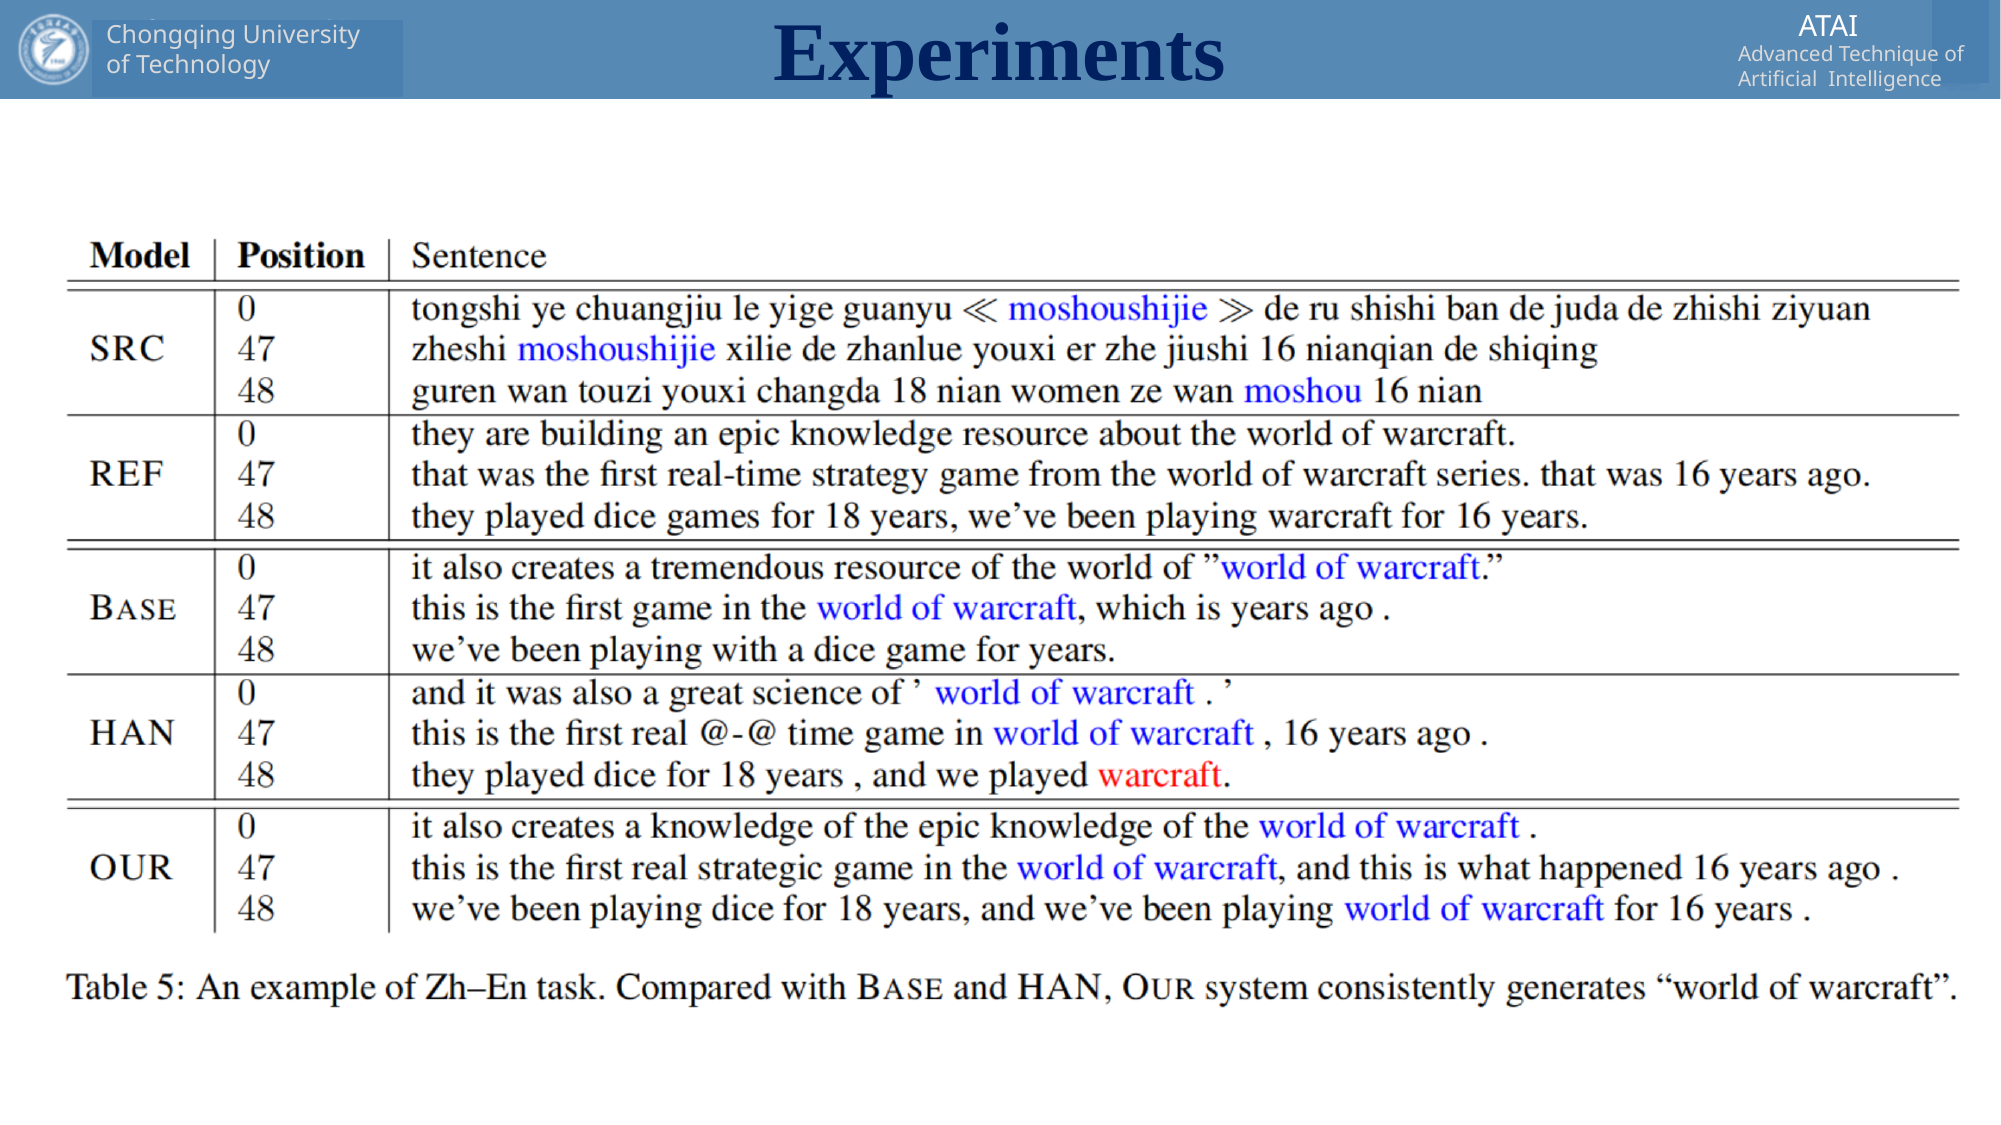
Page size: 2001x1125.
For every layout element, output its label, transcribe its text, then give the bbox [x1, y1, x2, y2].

picture [1932, 0, 1989, 83]
picture [92, 20, 403, 97]
picture [53, 222, 1967, 1008]
title Experiments [137, 14, 1863, 94]
